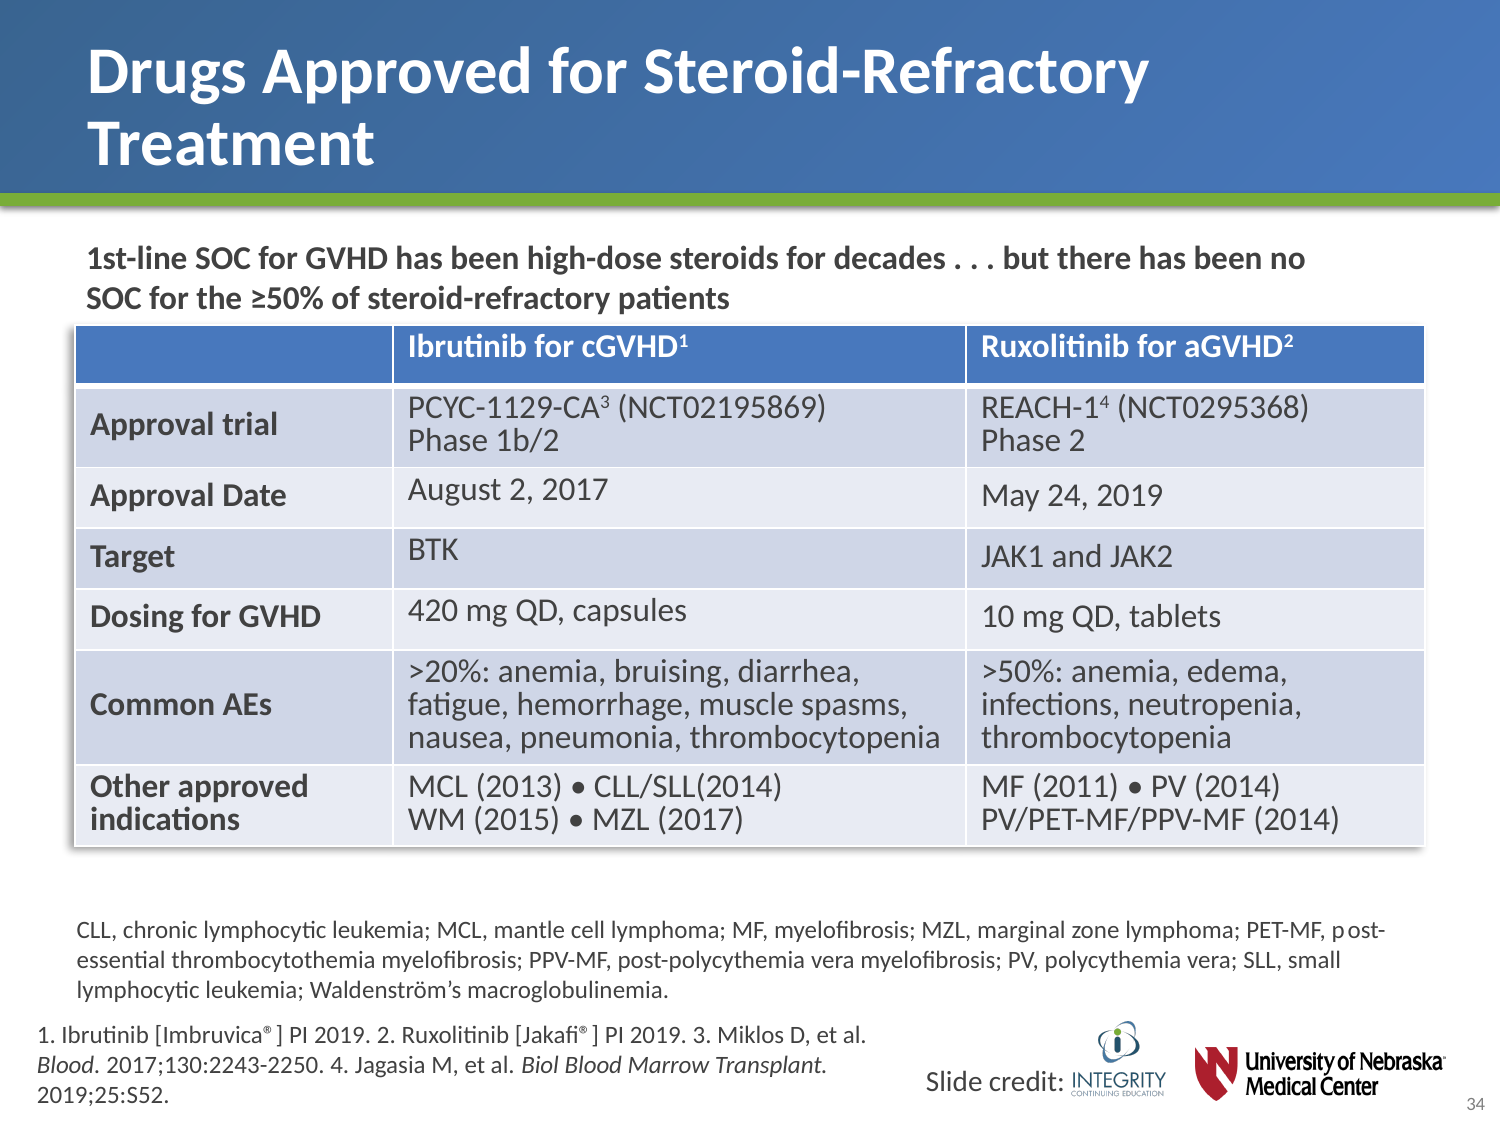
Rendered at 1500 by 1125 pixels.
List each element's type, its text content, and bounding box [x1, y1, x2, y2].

table_header Ruxolitinib for aGVHD2 [967, 326, 1424, 383]
table_cell Dosing for GVHD [76, 590, 392, 649]
table_cell 420 mg QD, capsules [394, 590, 965, 649]
table_cell >20%: anemia, bruising, diarrhea, fatigue, hemorrhage, muscle spasms, nausea, pneumonia, thrombocytopenia [394, 651, 965, 764]
table_cell May 24, 2019 [967, 468, 1424, 527]
text_box 1st-line SOC for GVHD has been high-dose steroids for decades . . . but there has been no SOC for the ≥50% of steroid-refractory patients [71, 229, 1383, 324]
table_cell Target [76, 529, 392, 588]
table_cell Approval Date [76, 468, 392, 527]
table_cell JAK1 and JAK2 [967, 529, 1424, 588]
table_header [76, 326, 392, 383]
table_cell MF (2011) • PV (2014) PV/PET-MF/PPV-MF (2014) [967, 766, 1424, 845]
table_cell PCYC-1129-CA3 (NCT02195869) Phase 1b/2 [394, 389, 965, 467]
table_cell MCL (2013) • CLL/SLL(2014) WM (2015) • MZL (2017) [394, 766, 965, 845]
table_cell Common AEs [76, 651, 392, 764]
table_cell REACH-14 (NCT0295368) Phase 2 [967, 389, 1424, 467]
picture [1195, 1047, 1446, 1101]
table_cell August 2, 2017 [394, 468, 965, 527]
text_box CLL, chronic lymphocytic leukemia; MCL, mantle cell lymphoma; MF, myelofibrosis; MZL, marginal zone lymphoma; PET-MF, post-essential thrombocytothemia myelofibrosis; PPV-MF, post-polycythemia vera myelofibrosis; PV, polycythemia vera; SLL, small lymphocytic leukemia; Waldenström’s macroglobulinemia. [61, 906, 1480, 1011]
table_cell 10 mg QD, tablets [967, 590, 1424, 649]
table_cell Approval trial [76, 389, 392, 467]
list 1. Ibrutinib [Imbruvica®] PI 2019. 2. Ruxolitinib [Jakafi®] PI 2019. 3. Miklos D, et al. Blood. 2017;130:2243-2250. 4. Jagasia M, et al. Biol Blood Marrow Transplant. 2019;25:S52. [21, 994, 910, 1117]
table_cell Other approved indications [76, 766, 392, 845]
table_cell >50%: anemia, edema, infections, neutropenia, thrombocytopenia [967, 651, 1424, 764]
table_cell BTK [394, 529, 965, 588]
picture [1071, 1021, 1166, 1098]
table_header Ibrutinib for cGVHD1 [394, 326, 965, 383]
title Drugs Approved for Steroid-Refractory Treatment [72, 18, 1425, 188]
